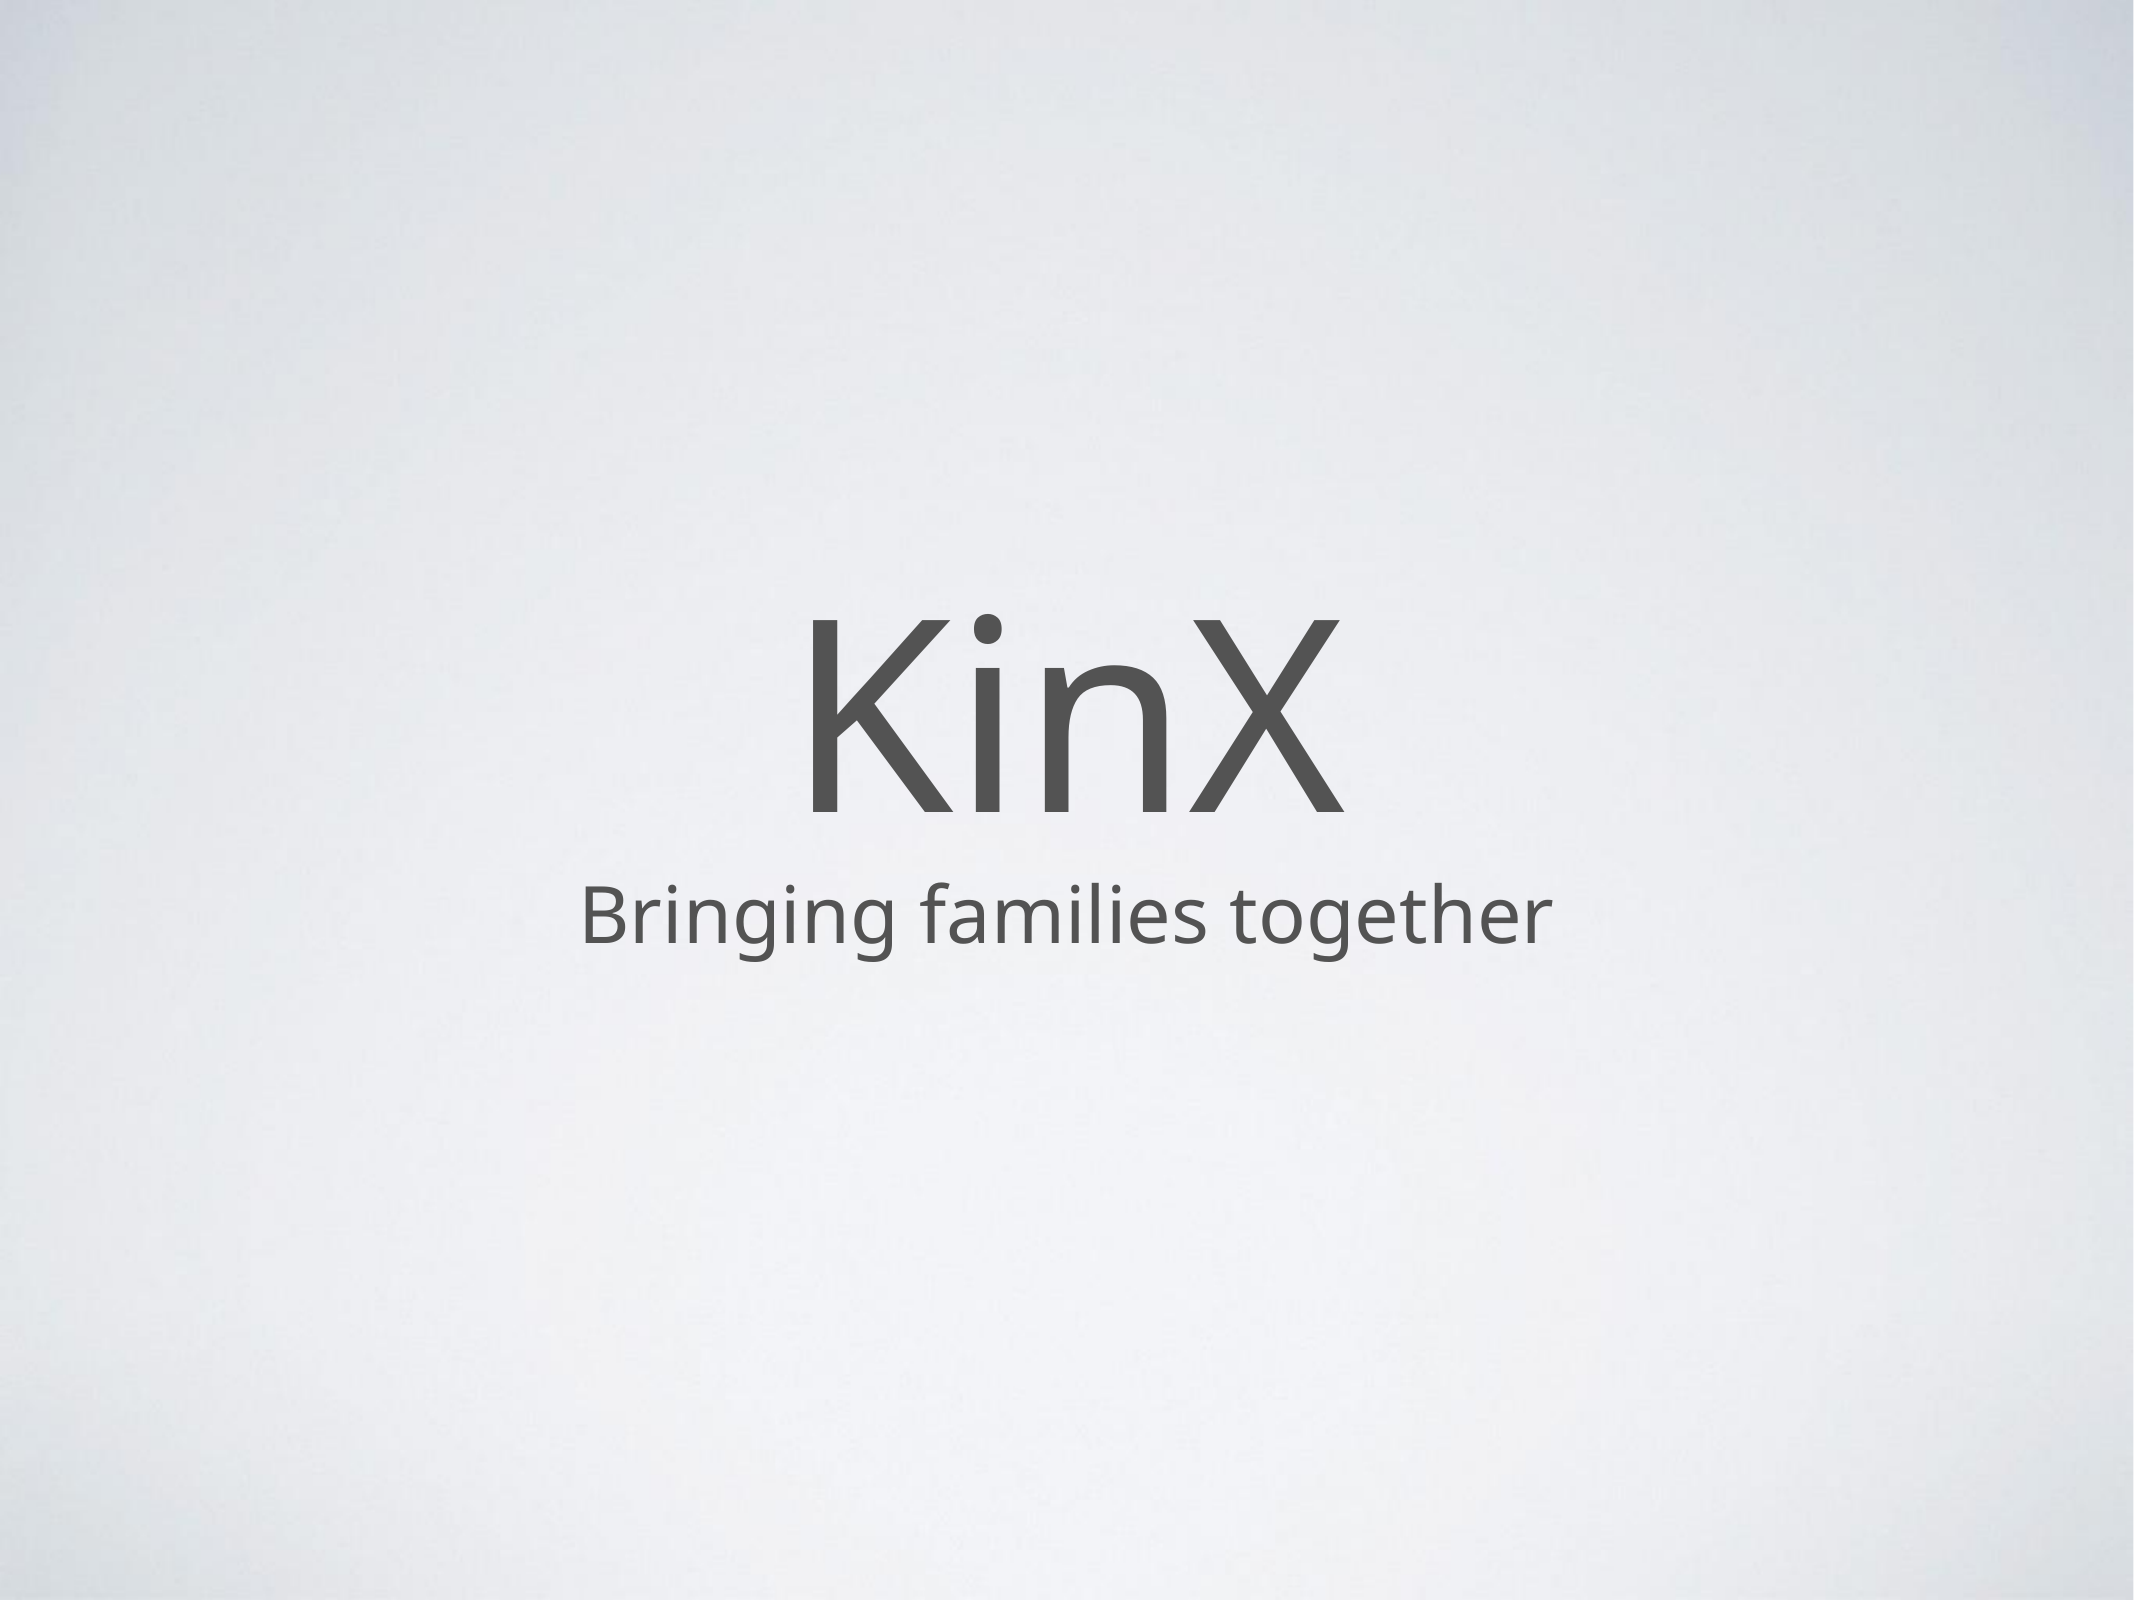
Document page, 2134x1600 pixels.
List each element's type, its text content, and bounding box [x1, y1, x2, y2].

list Bringing families together [57, 864, 2076, 1078]
title KinX [57, 334, 2076, 864]
picture [0, 0, 2134, 1600]
